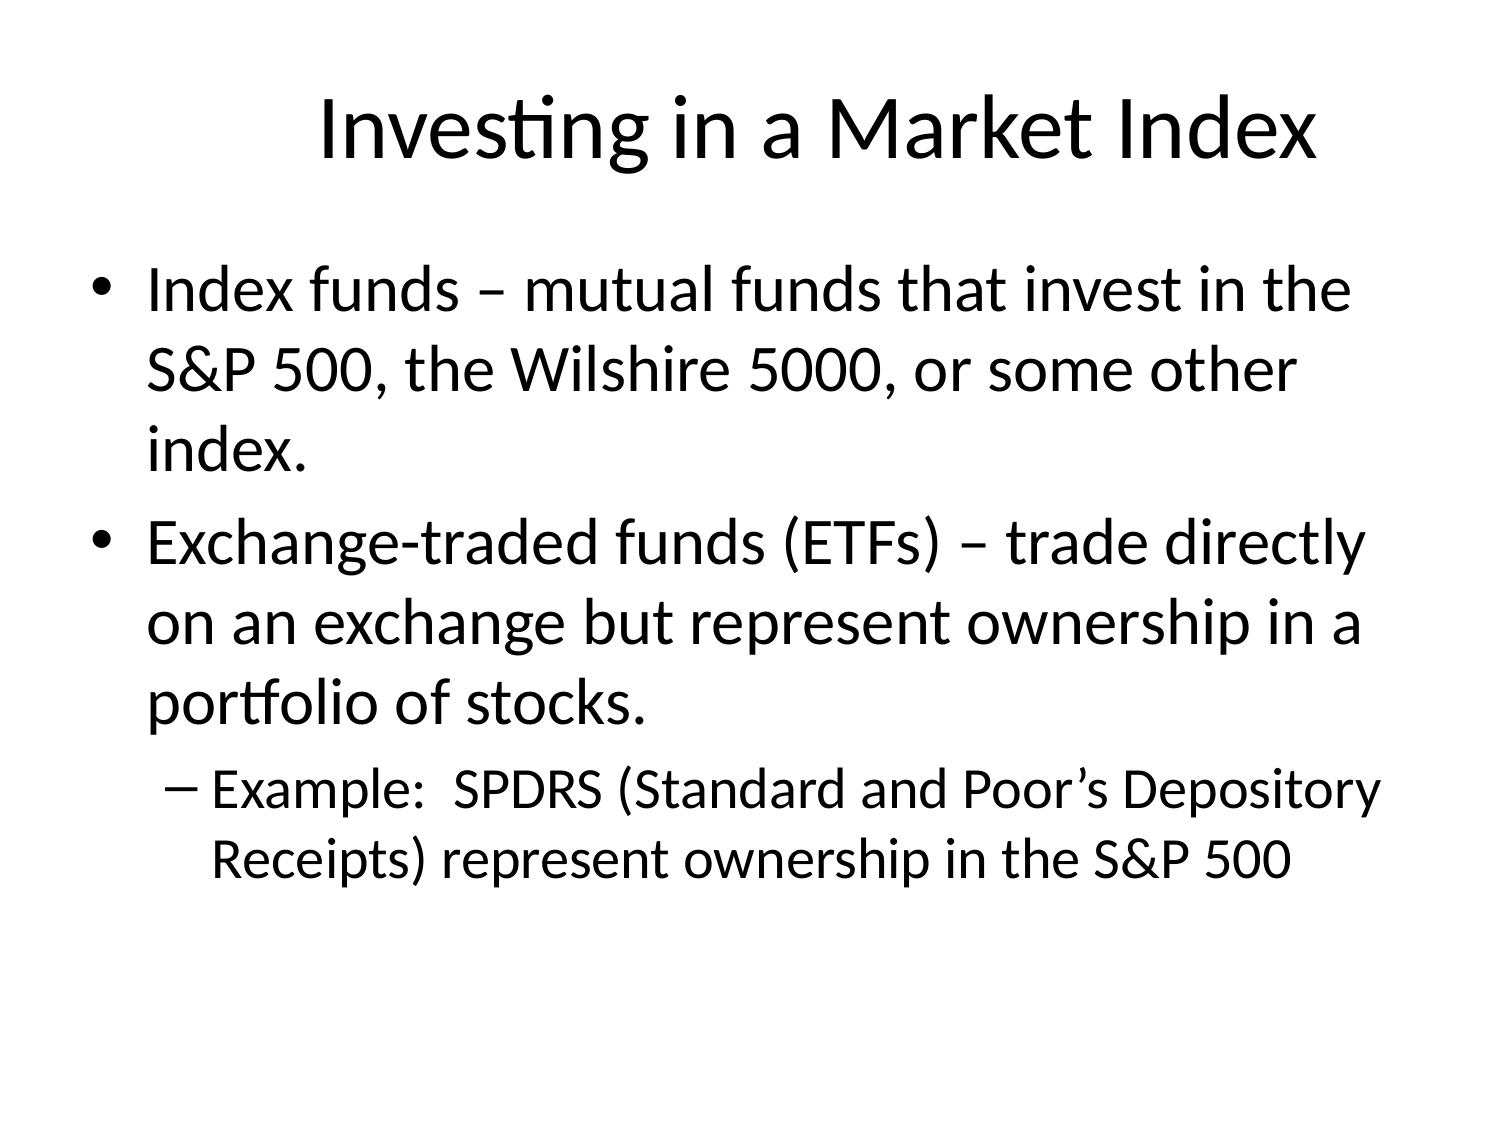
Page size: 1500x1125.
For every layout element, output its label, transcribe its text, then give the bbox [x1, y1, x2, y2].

list Index funds – mutual funds that invest in the S&P 500, the Wilshire 5000, or some other index. Exchange-traded funds (ETFs) – trade directly on an exchange but represent ownership in a portfolio of stocks. Example: SPDRS (Standard and Poor’s Depository Receipts) represent ownership in the S&P 500 [74, 237, 1451, 1001]
title Investing in a Market Index [187, 27, 1451, 216]
